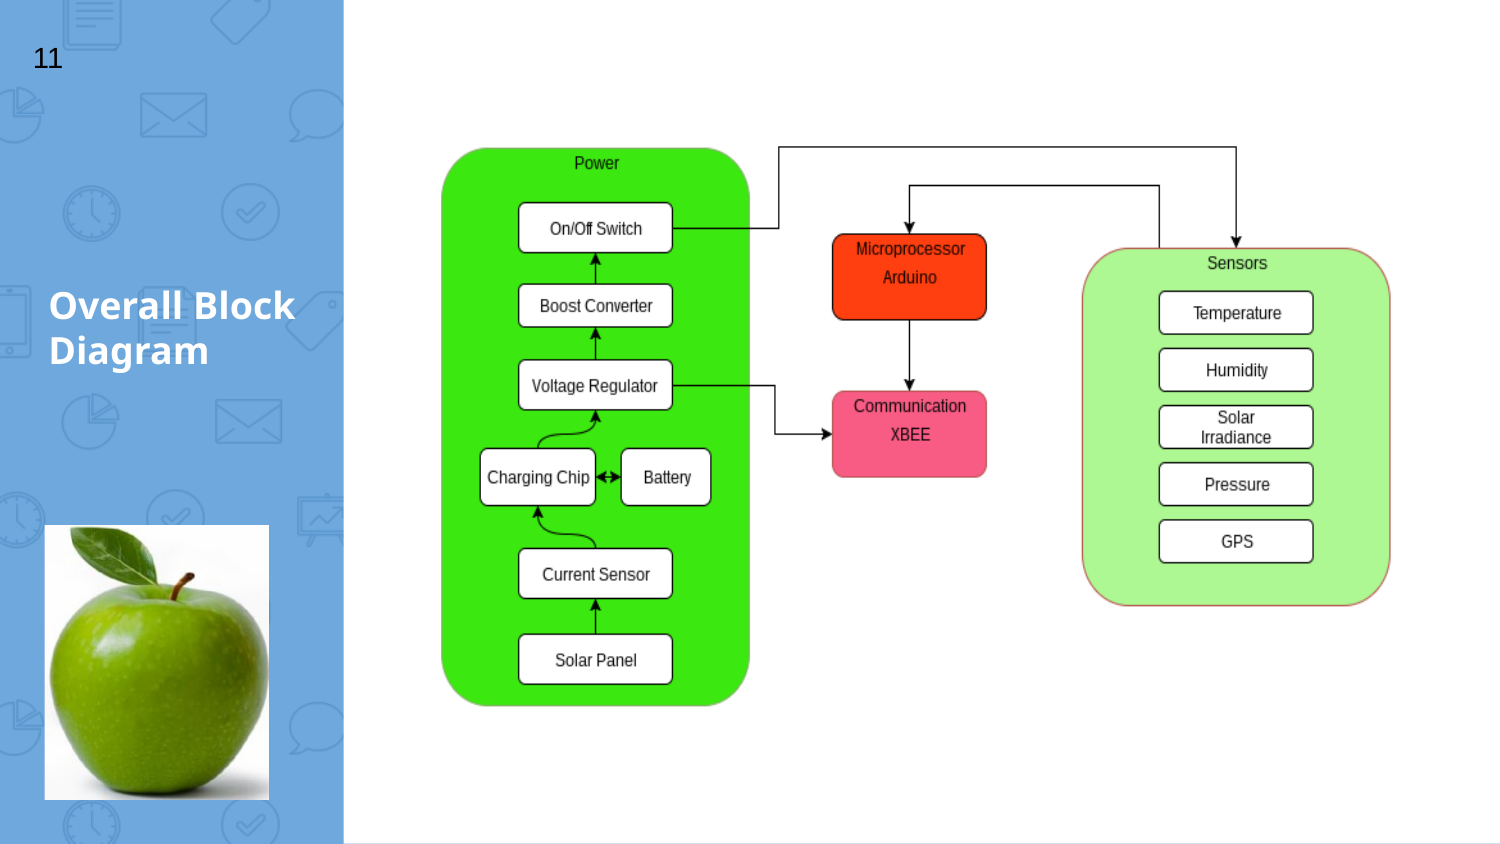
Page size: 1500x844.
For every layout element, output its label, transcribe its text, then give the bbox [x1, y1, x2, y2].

picture [439, 135, 1392, 709]
title Overall Block Diagram [33, 266, 315, 408]
picture [44, 525, 270, 800]
slide_number ‹#› [17, 23, 315, 230]
